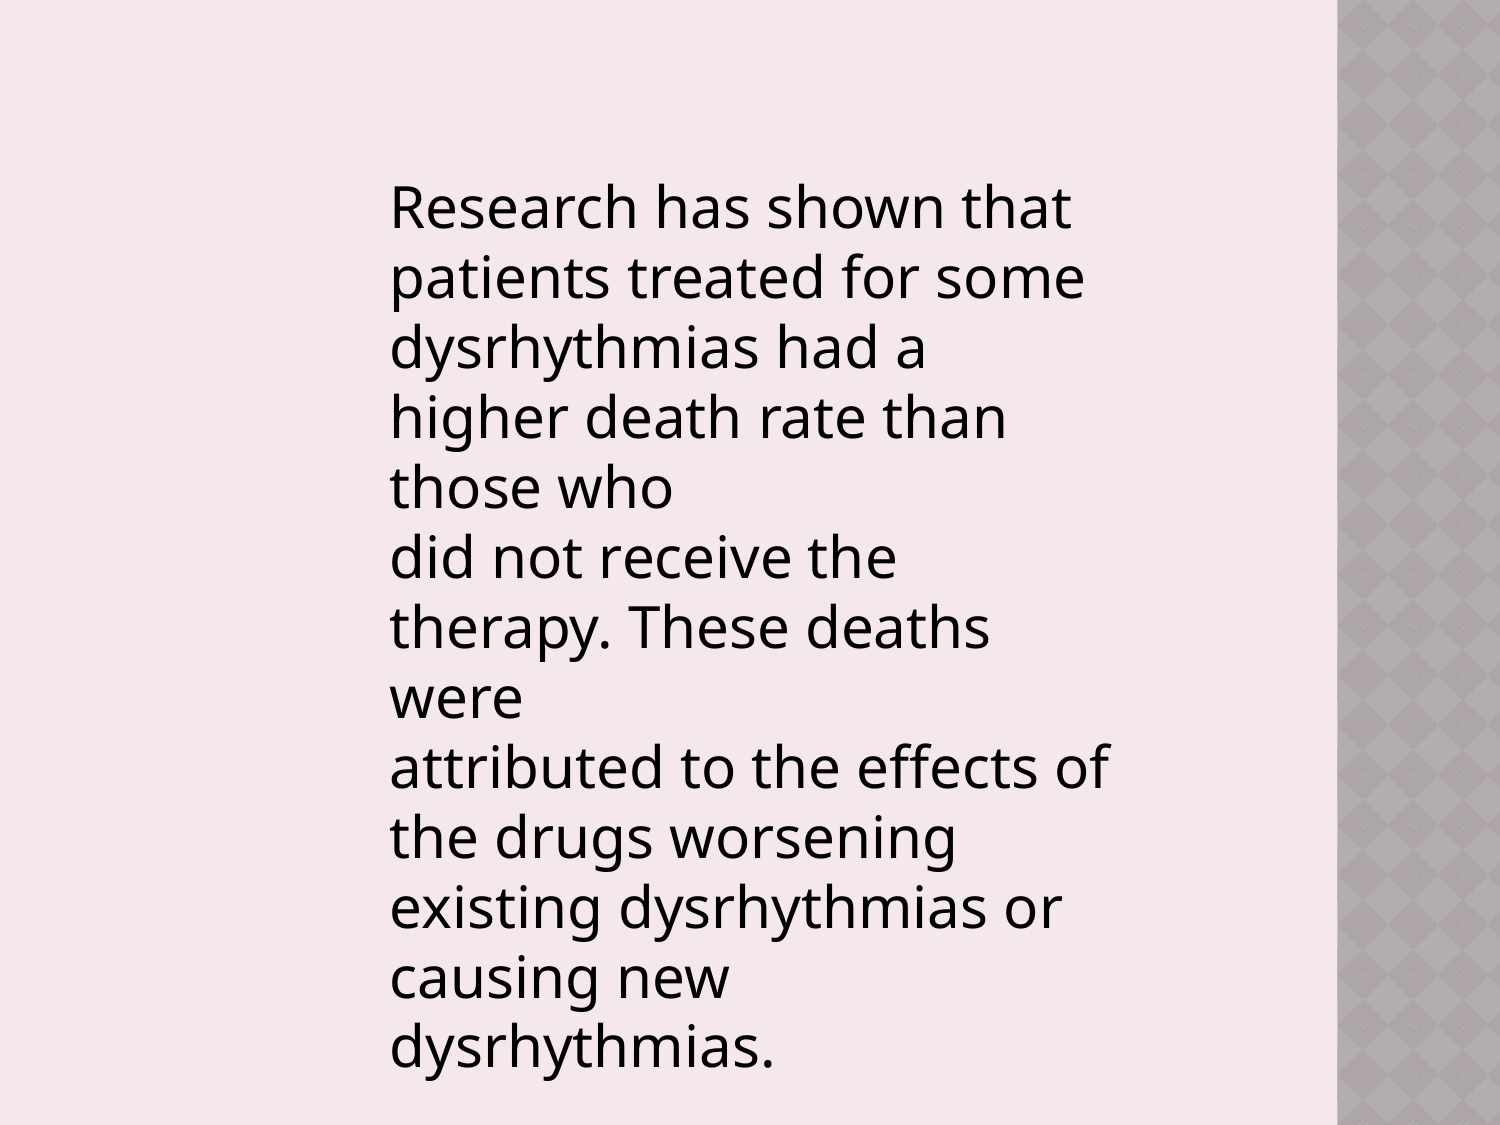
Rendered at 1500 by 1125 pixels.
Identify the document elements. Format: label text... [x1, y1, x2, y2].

text_box Research has shown that patients treated for some dysrhythmias had a higher death rate than those who did not receive the therapy. These deaths were attributed to the effects of the drugs worsening existing dysrhythmias or causing new dysrhythmias. [374, 162, 1125, 1087]
